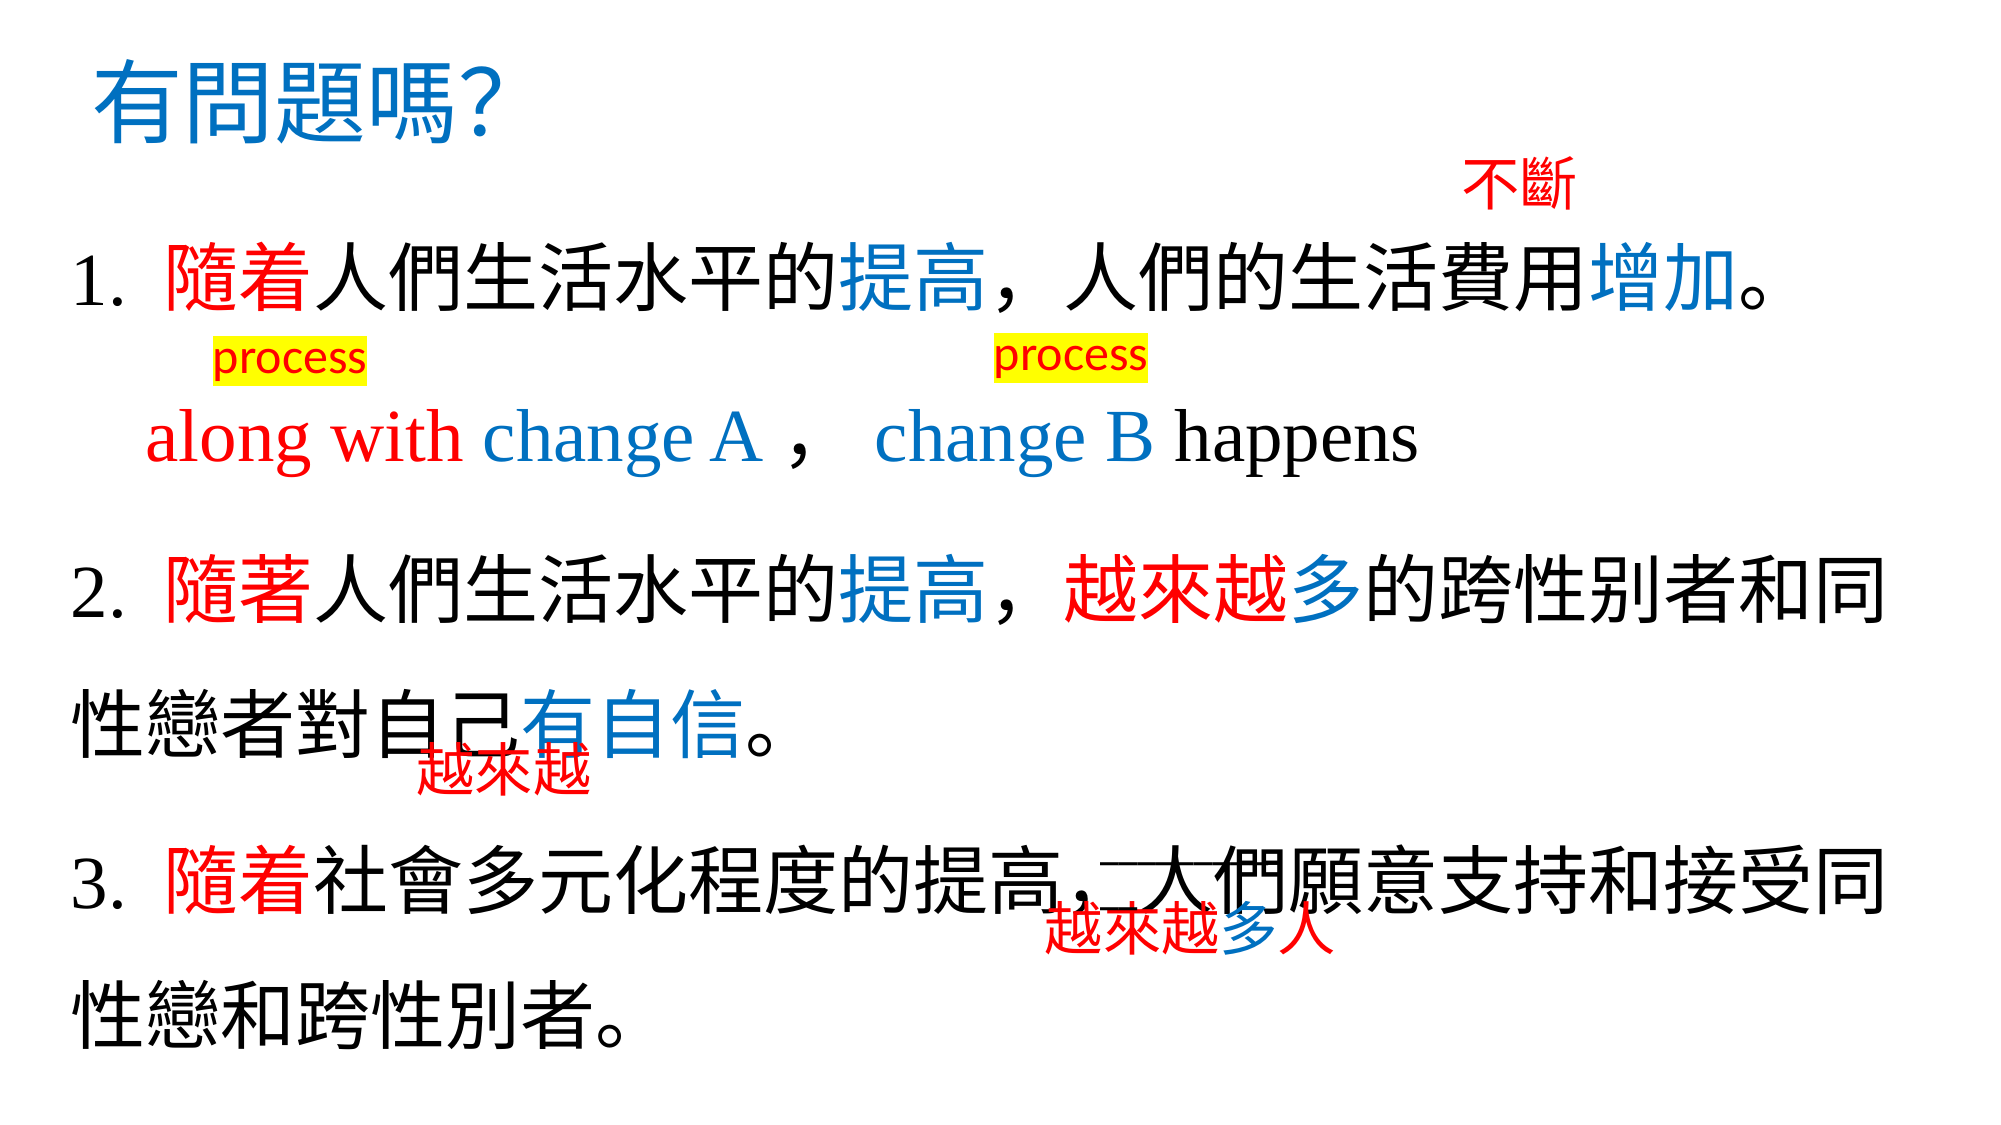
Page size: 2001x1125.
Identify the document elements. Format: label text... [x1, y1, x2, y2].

text_box 越來越 [401, 726, 607, 811]
text_box 不斷 [1446, 139, 1594, 225]
list 1. 隨着人們生活水平的提高，人們的生活費用增加。 along with change A，change B happens 2. 隨著人們生活水平的提高，越來越多的跨性别者和同性戀者對自己有自信。 3. 隨着社會多元化程度的提高，人們願意支持和接受同性戀和跨性別者。 [55, 178, 1953, 1125]
text_box process [198, 315, 383, 391]
text_box 越來越多人 [1030, 885, 1352, 970]
text_box ___________ [1085, 815, 1293, 921]
text_box process [979, 313, 1164, 388]
title 有問題嗎？ [76, 34, 1801, 178]
